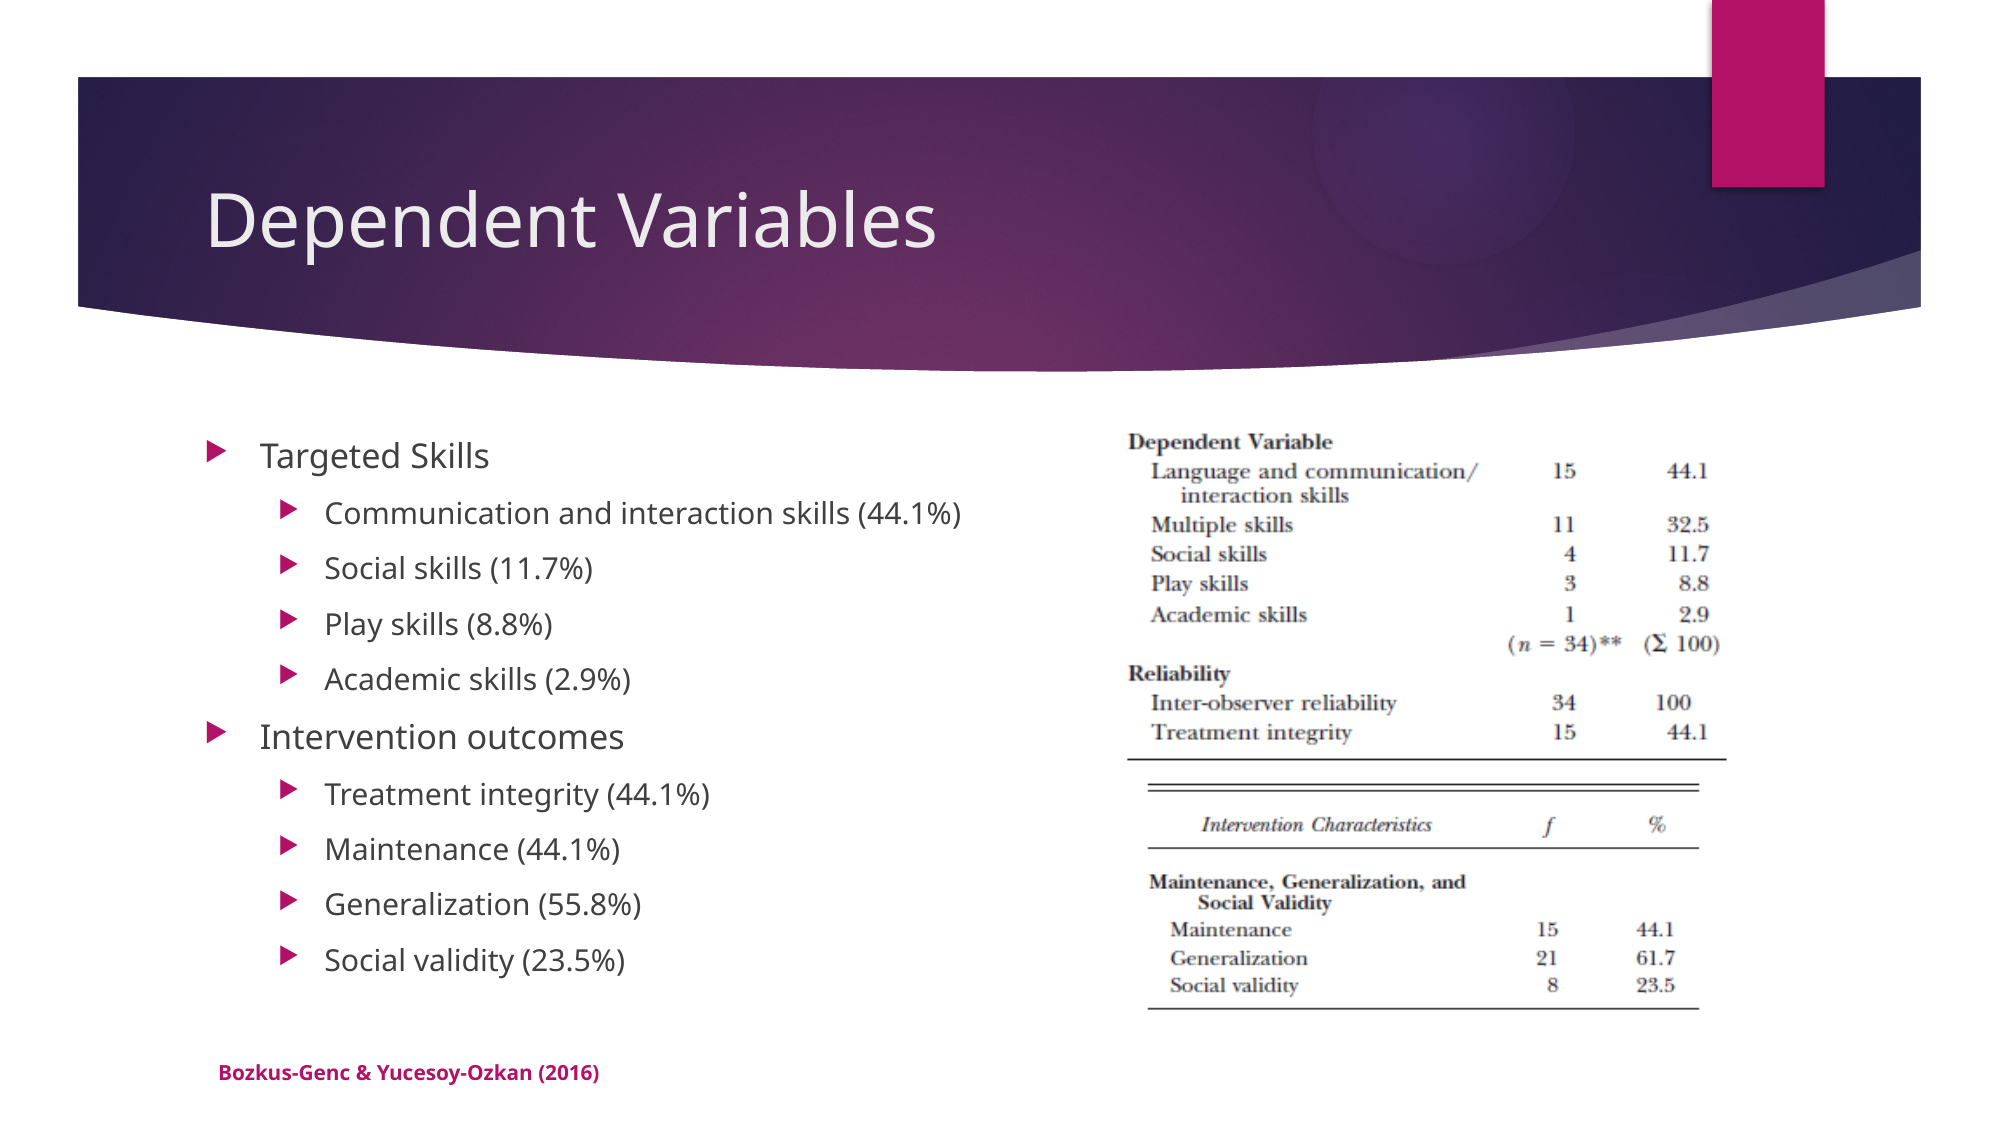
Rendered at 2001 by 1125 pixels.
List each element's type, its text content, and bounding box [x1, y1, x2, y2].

picture [1104, 426, 1740, 1019]
title Dependent Variables [189, 159, 1627, 276]
footer Bozkus-Genc & Yucesoy-Ozkan (2016) [92, 1048, 726, 1099]
list Targeted Skills Communication and interaction skills (44.1%) Social skills (11.7%) Play skills (8.8%) Academic skills (2.9%) Intervention outcomes Treatment integrity (44.1%) Maintenance (44.1%) Generalization (55.8%) Social validity (23.5%) [189, 427, 1122, 988]
